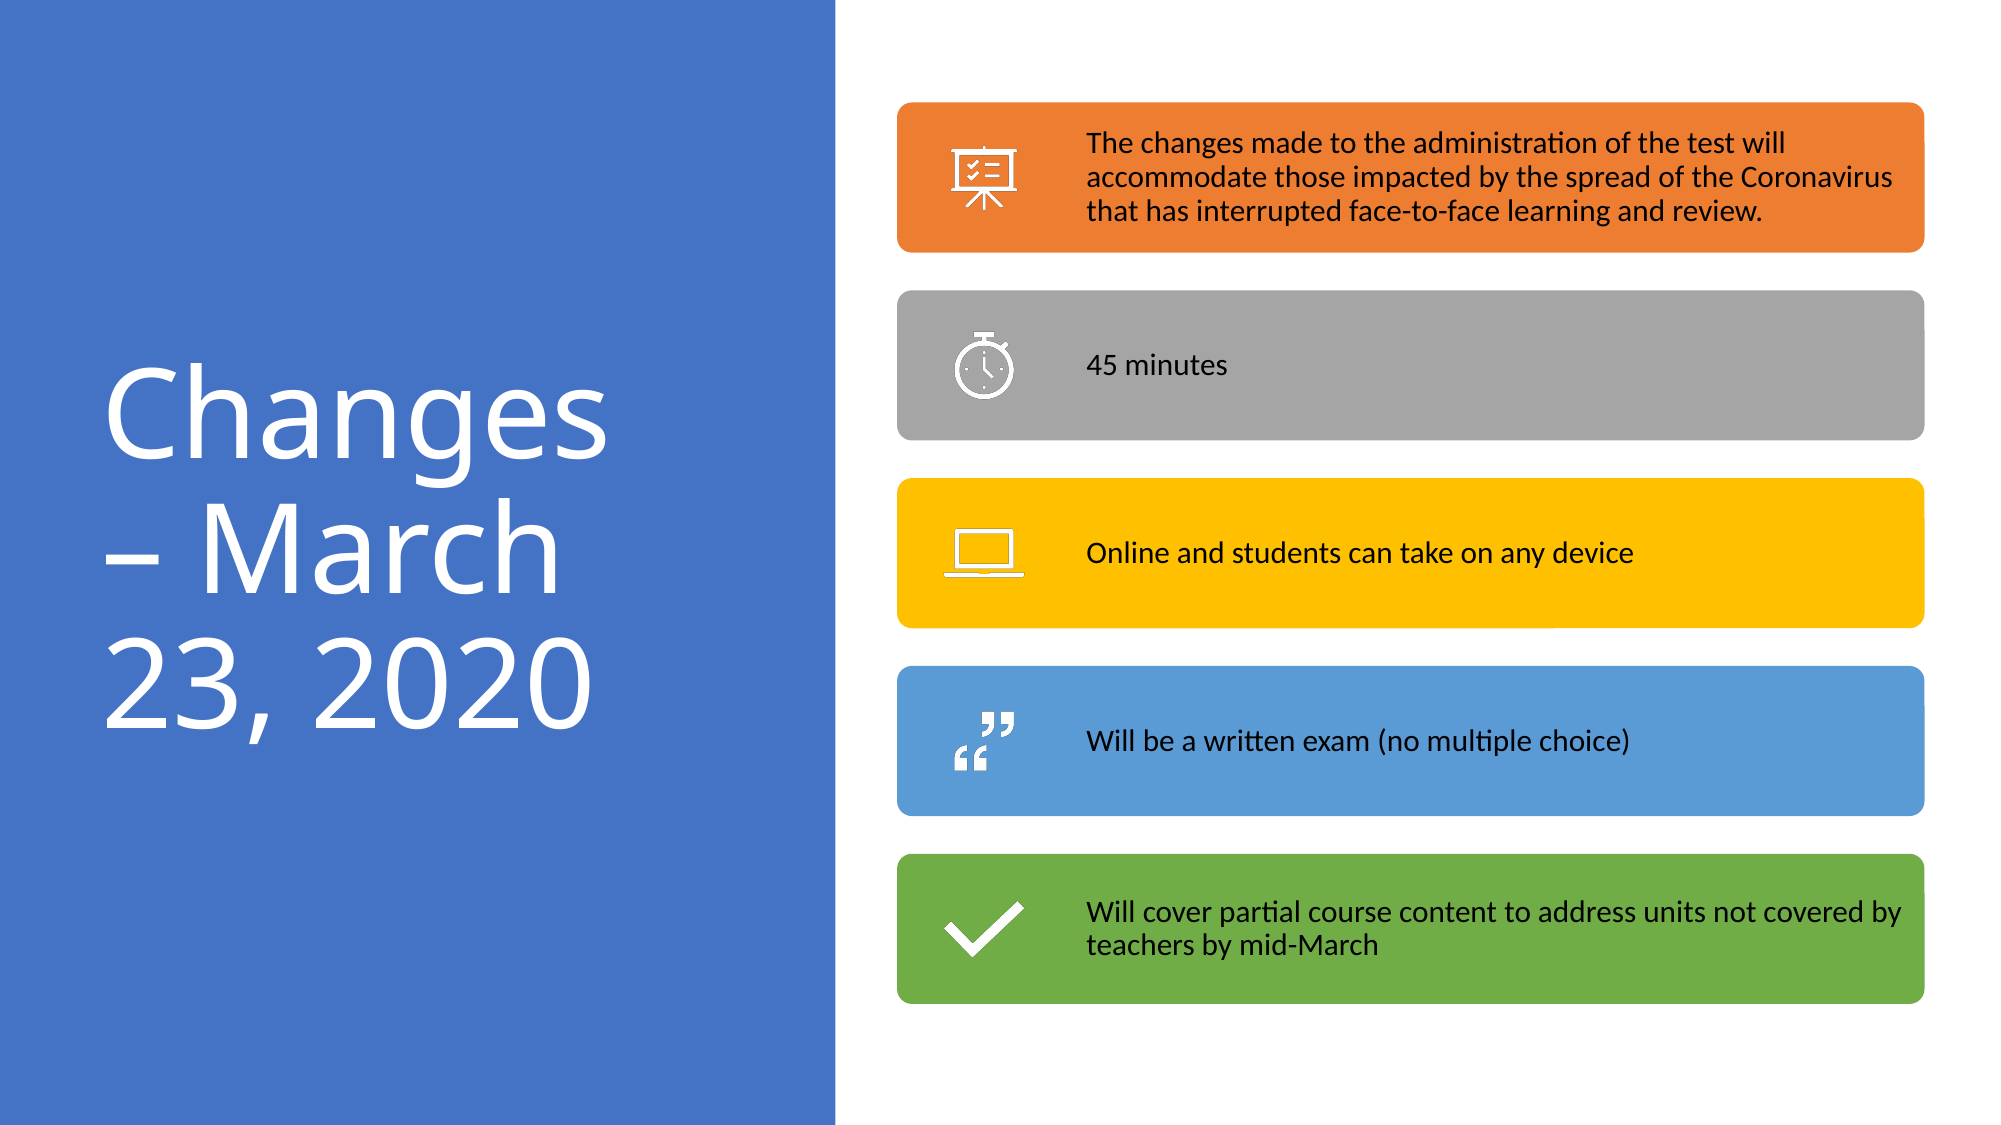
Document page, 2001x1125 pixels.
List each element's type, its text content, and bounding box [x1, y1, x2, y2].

text_box [0, 0, 836, 1125]
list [897, 101, 1925, 1005]
title Changes – March 23, 2020 [86, 101, 711, 1005]
